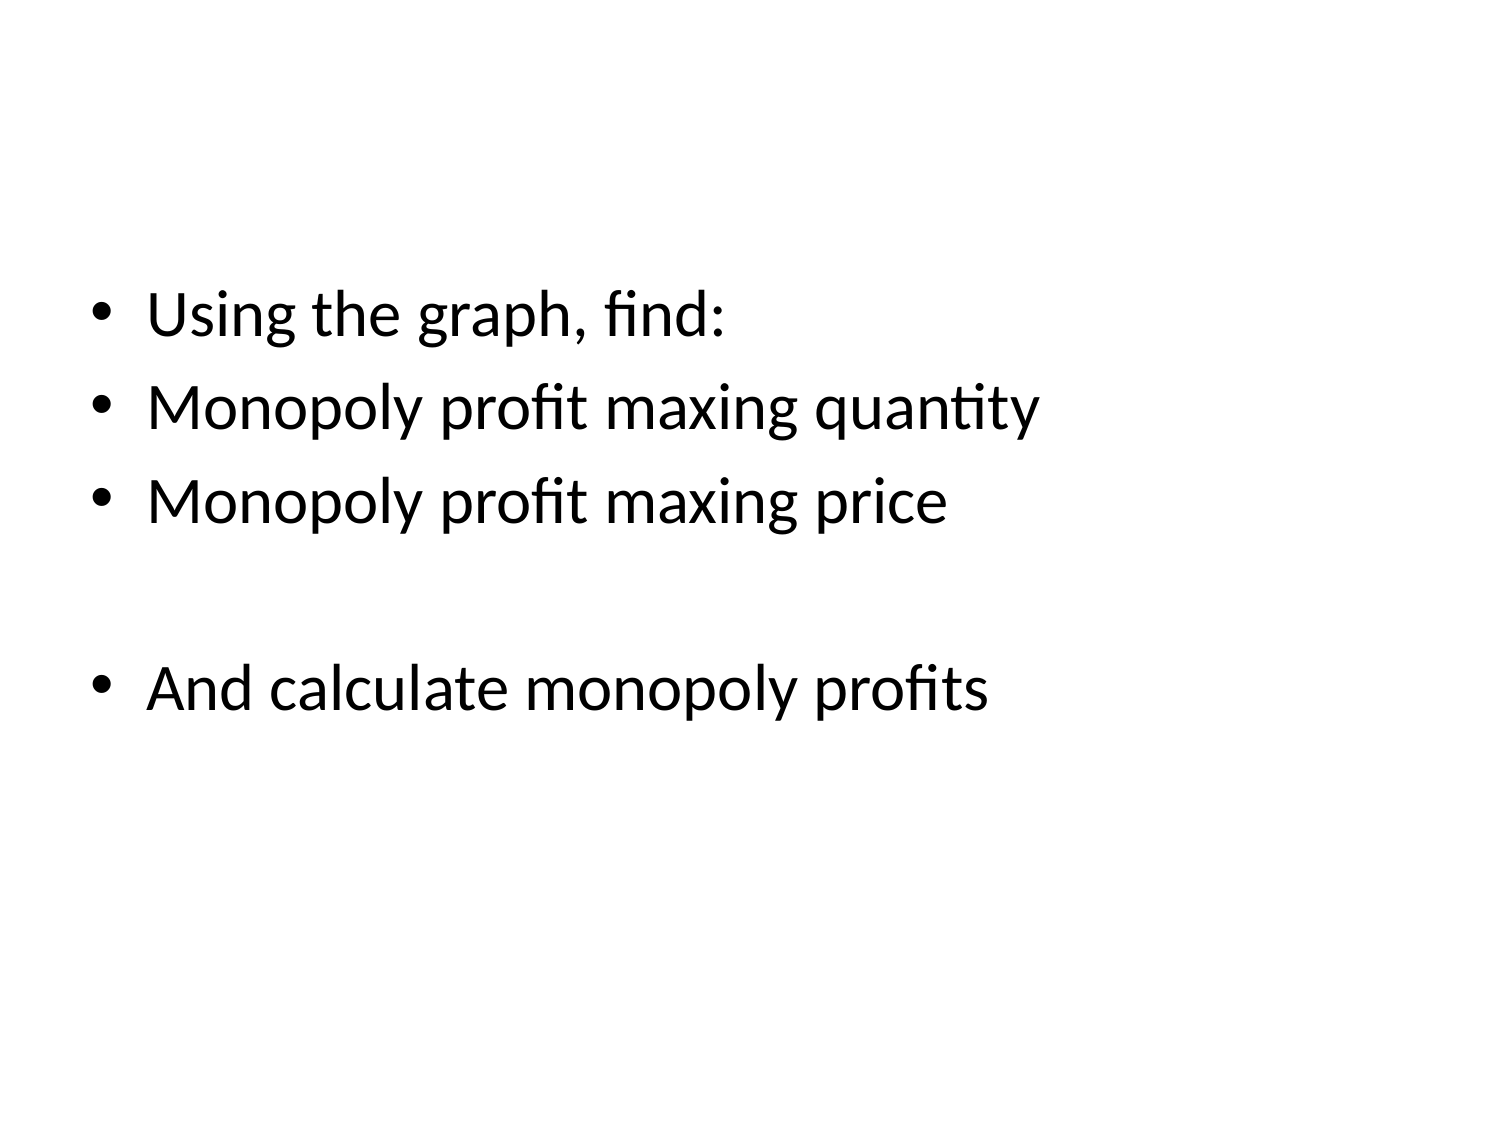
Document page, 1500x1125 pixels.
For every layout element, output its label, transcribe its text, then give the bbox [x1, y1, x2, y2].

list Using the graph, find: Monopoly profit maxing quantity Monopoly profit maxing price And calculate monopoly profits [75, 262, 1425, 1005]
